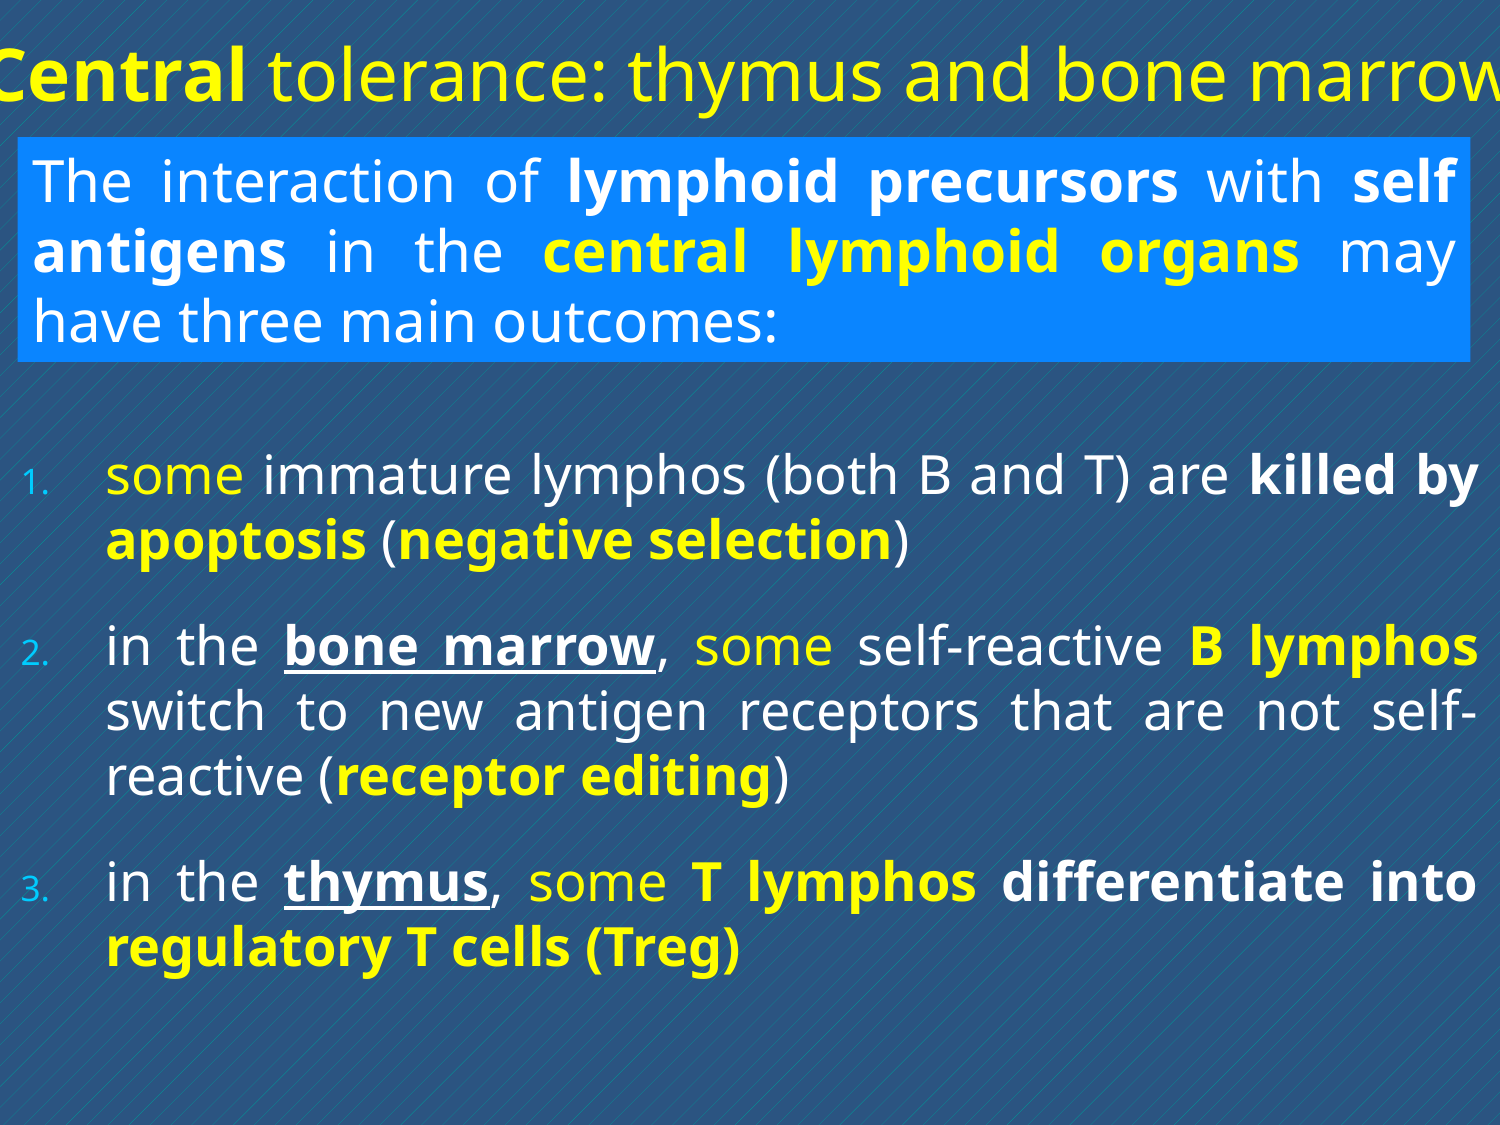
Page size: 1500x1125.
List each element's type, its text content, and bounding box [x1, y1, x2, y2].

list some immature lymphos (both B and T) are killed by apoptosis (negative selection) in the bone marrow, some self-reactive B lymphos switch to new antigen receptors that are not self-reactive (receptor editing) in the thymus, some T lymphos differentiate into regulatory T cells (Treg) [5, 432, 1495, 1012]
text_box The interaction of lymphoid precursors with self antigens in the central lymphoid organs may have three main outcomes: [17, 137, 1471, 362]
title Central tolerance: thymus and bone marrow [0, 7, 1500, 138]
